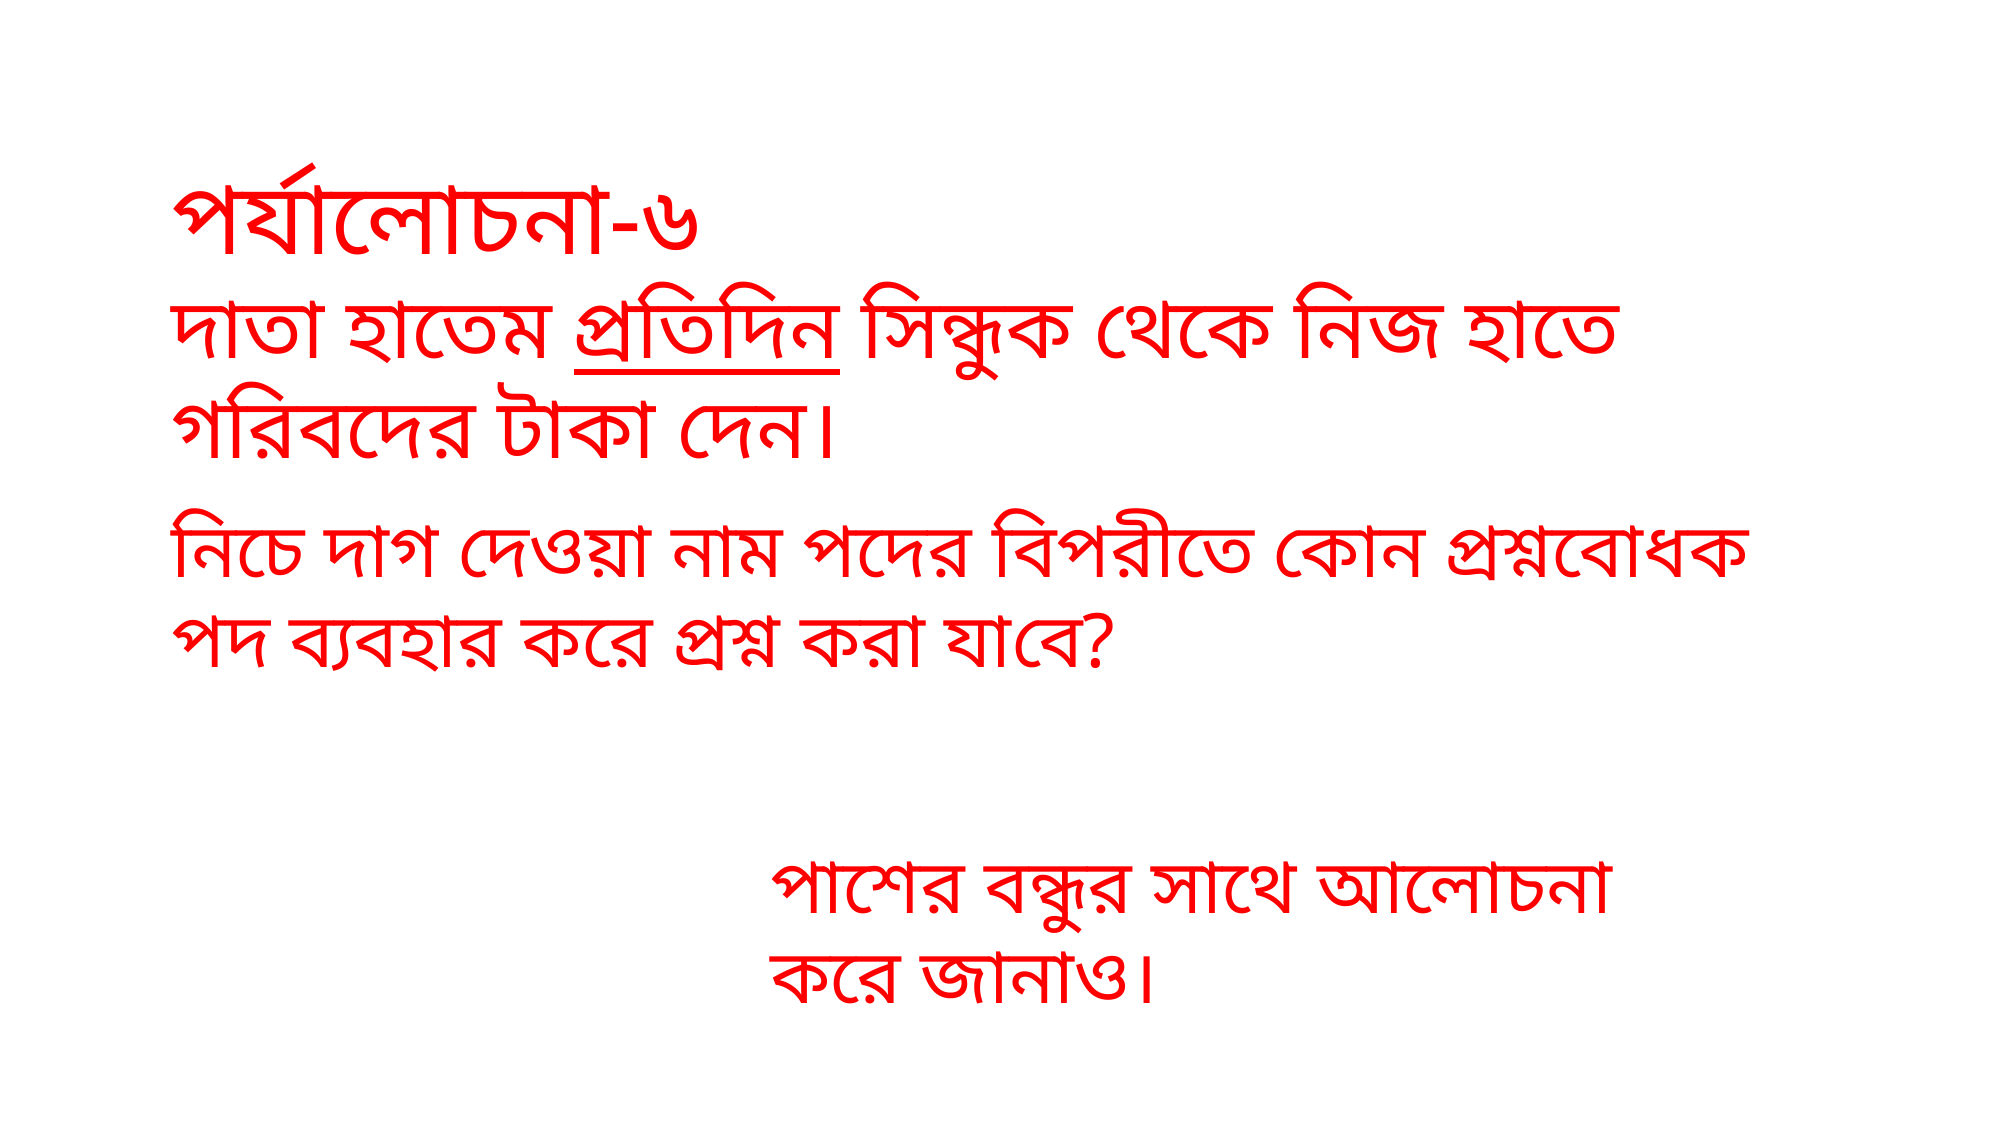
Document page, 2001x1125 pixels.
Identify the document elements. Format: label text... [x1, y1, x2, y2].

text_box পাশের বন্ধুর সাথে আলোচনা করে জানাও। [755, 830, 1740, 1026]
text_box পর্যালোচনা-৬ দাতা হাতেম প্রতিদিন সিন্ধুক থেকে নিজ হাতে গরিবদের টাকা দেন। [156, 147, 1874, 483]
text_box নিচে দাগ দেওয়া নাম পদের বিপরীতে কোন প্রশ্নবোধক পদ ব্যবহার করে প্রশ্ন করা যাবে? [156, 495, 1874, 691]
